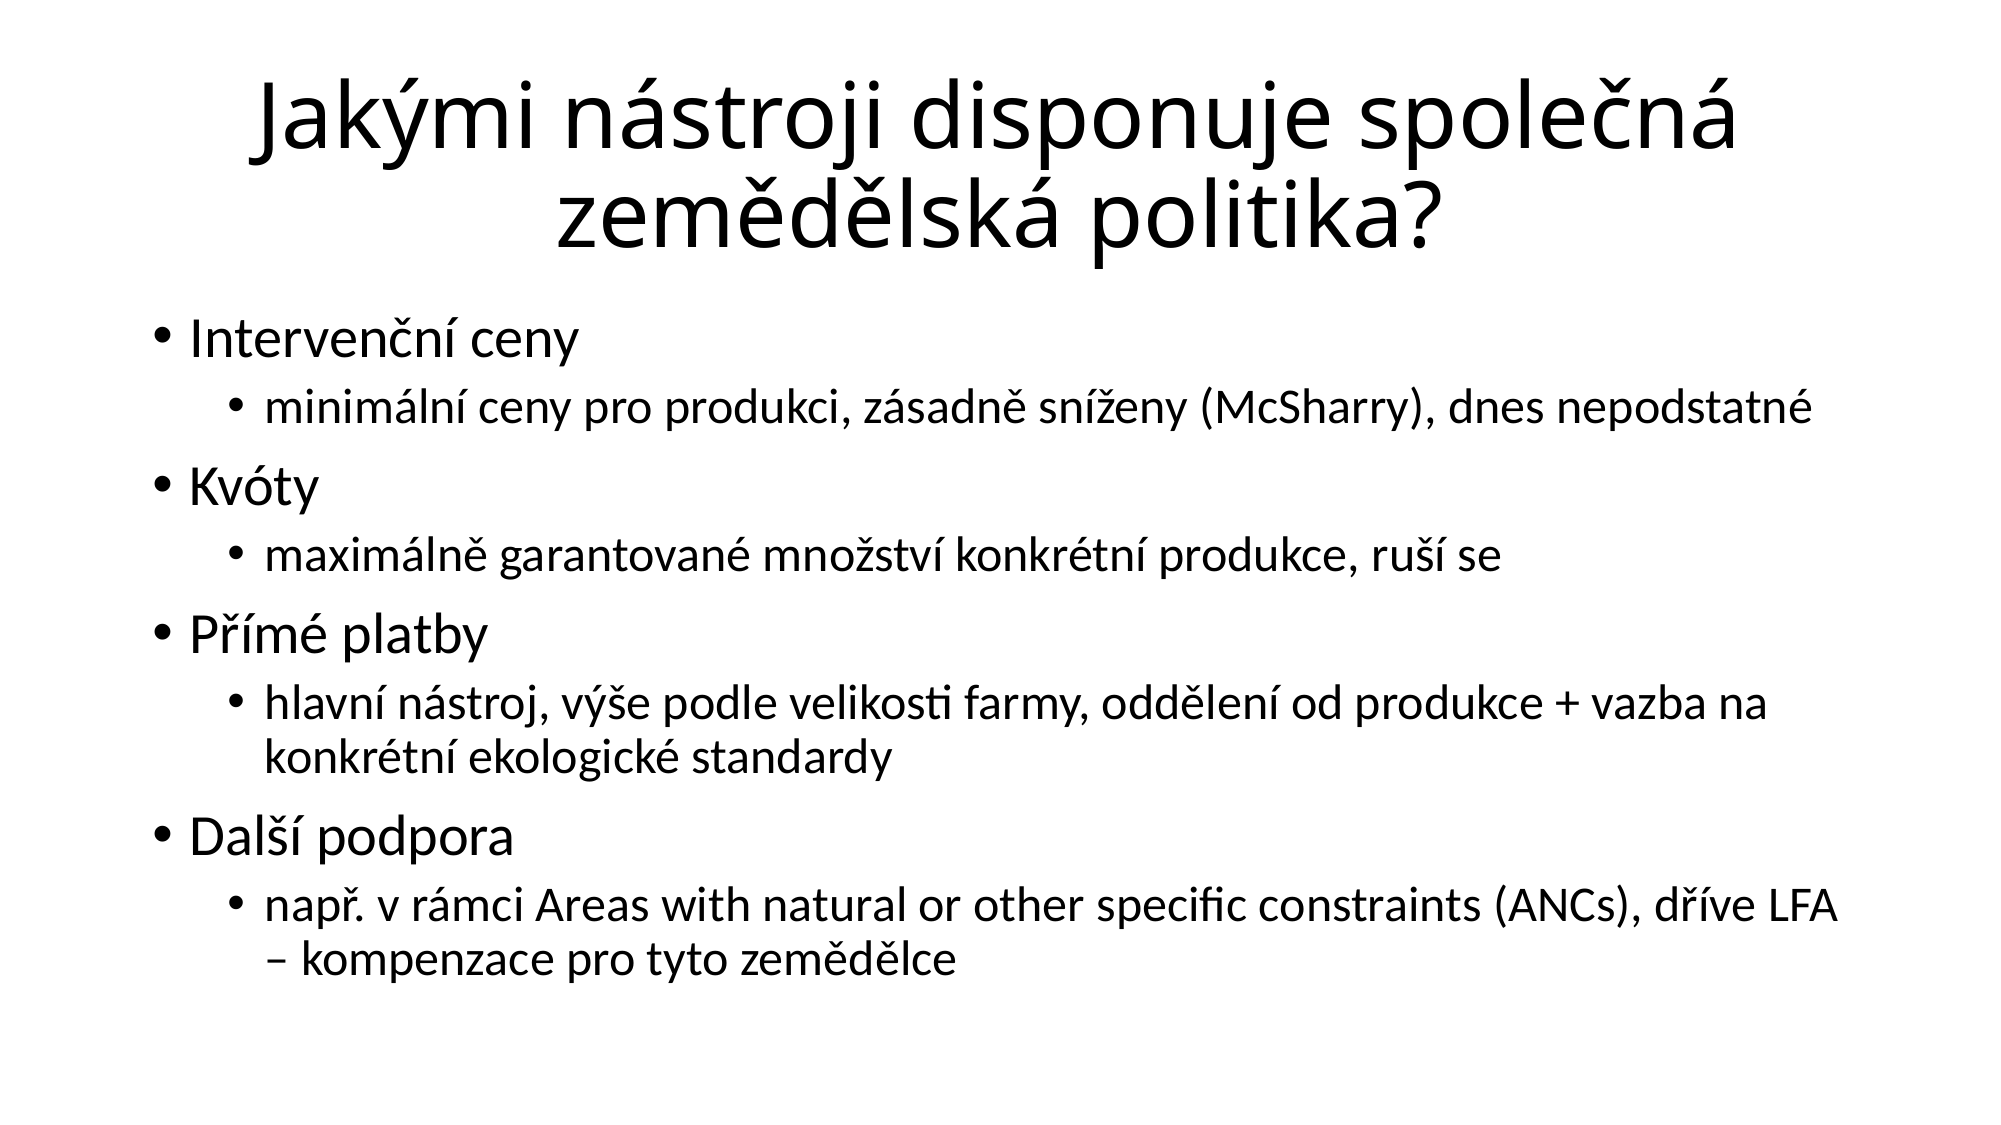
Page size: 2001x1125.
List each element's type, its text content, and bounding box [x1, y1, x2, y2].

title Jakými nástroji disponuje společná zemědělská politika? [137, 59, 1863, 278]
list Intervenční ceny minimální ceny pro produkci, zásadně sníženy (McSharry), dnes nepodstatné Kvóty maximálně garantované množství konkrétní produkce, ruší se Přímé platby hlavní nástroj, výše podle velikosti farmy, oddělení od produkce + vazba na konkrétní ekologické standardy Další podpora např. v rámci Areas with natural or other specific constraints (ANCs), dříve LFA – kompenzace pro tyto zemědělce [137, 299, 1863, 1014]
